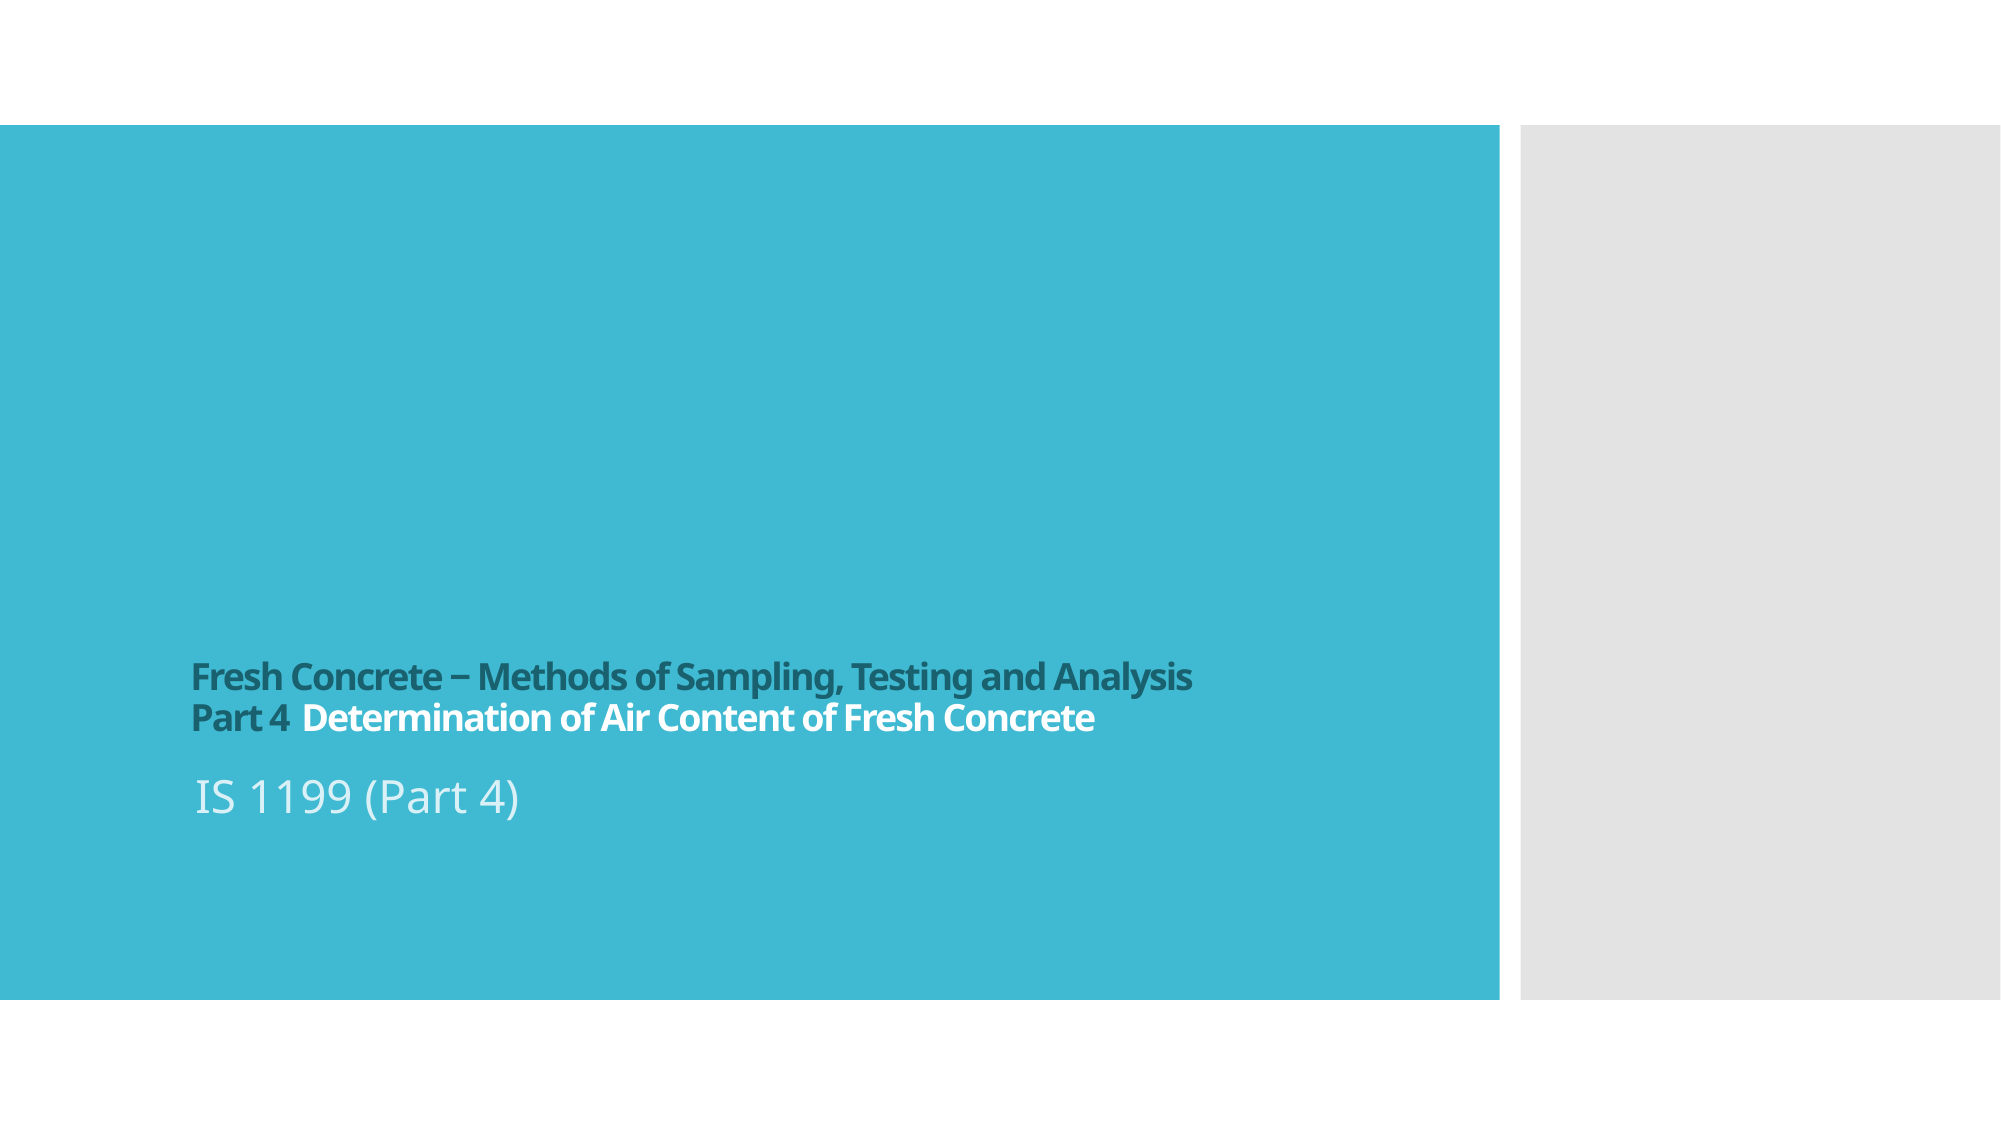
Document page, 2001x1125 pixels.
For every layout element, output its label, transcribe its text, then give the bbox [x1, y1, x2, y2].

title Fresh Concrete ‒ Methods of Sampling, Testing and Analysis Part 4 Determination of Air Content of Fresh Concrete [175, 213, 1401, 747]
subtitle IS 1199 (Part 4) [180, 766, 1381, 917]
